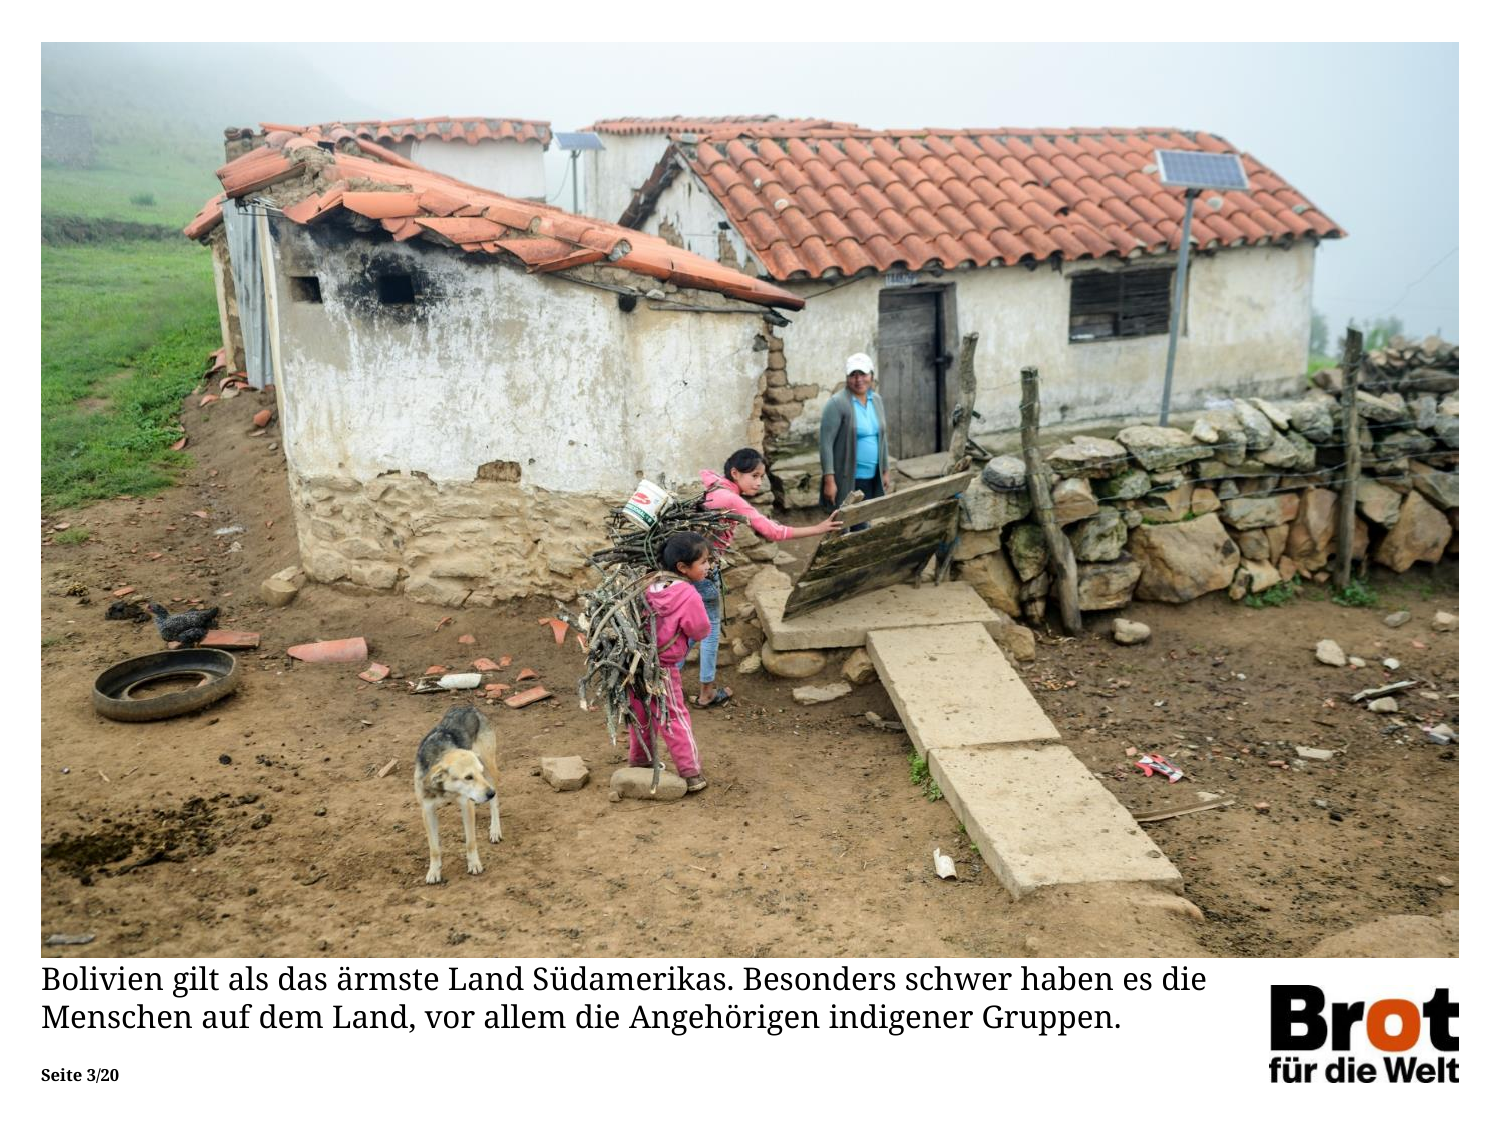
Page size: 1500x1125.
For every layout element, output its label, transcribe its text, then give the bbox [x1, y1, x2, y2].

picture [1269, 985, 1459, 1083]
picture [41, 42, 1460, 959]
text_box Bolivien gilt als das ärmste Land Südamerikas. Besonders schwer haben es die Menschen auf dem Land, vor allem die Angehörigen indigener Gruppen. [41, 967, 1264, 1042]
